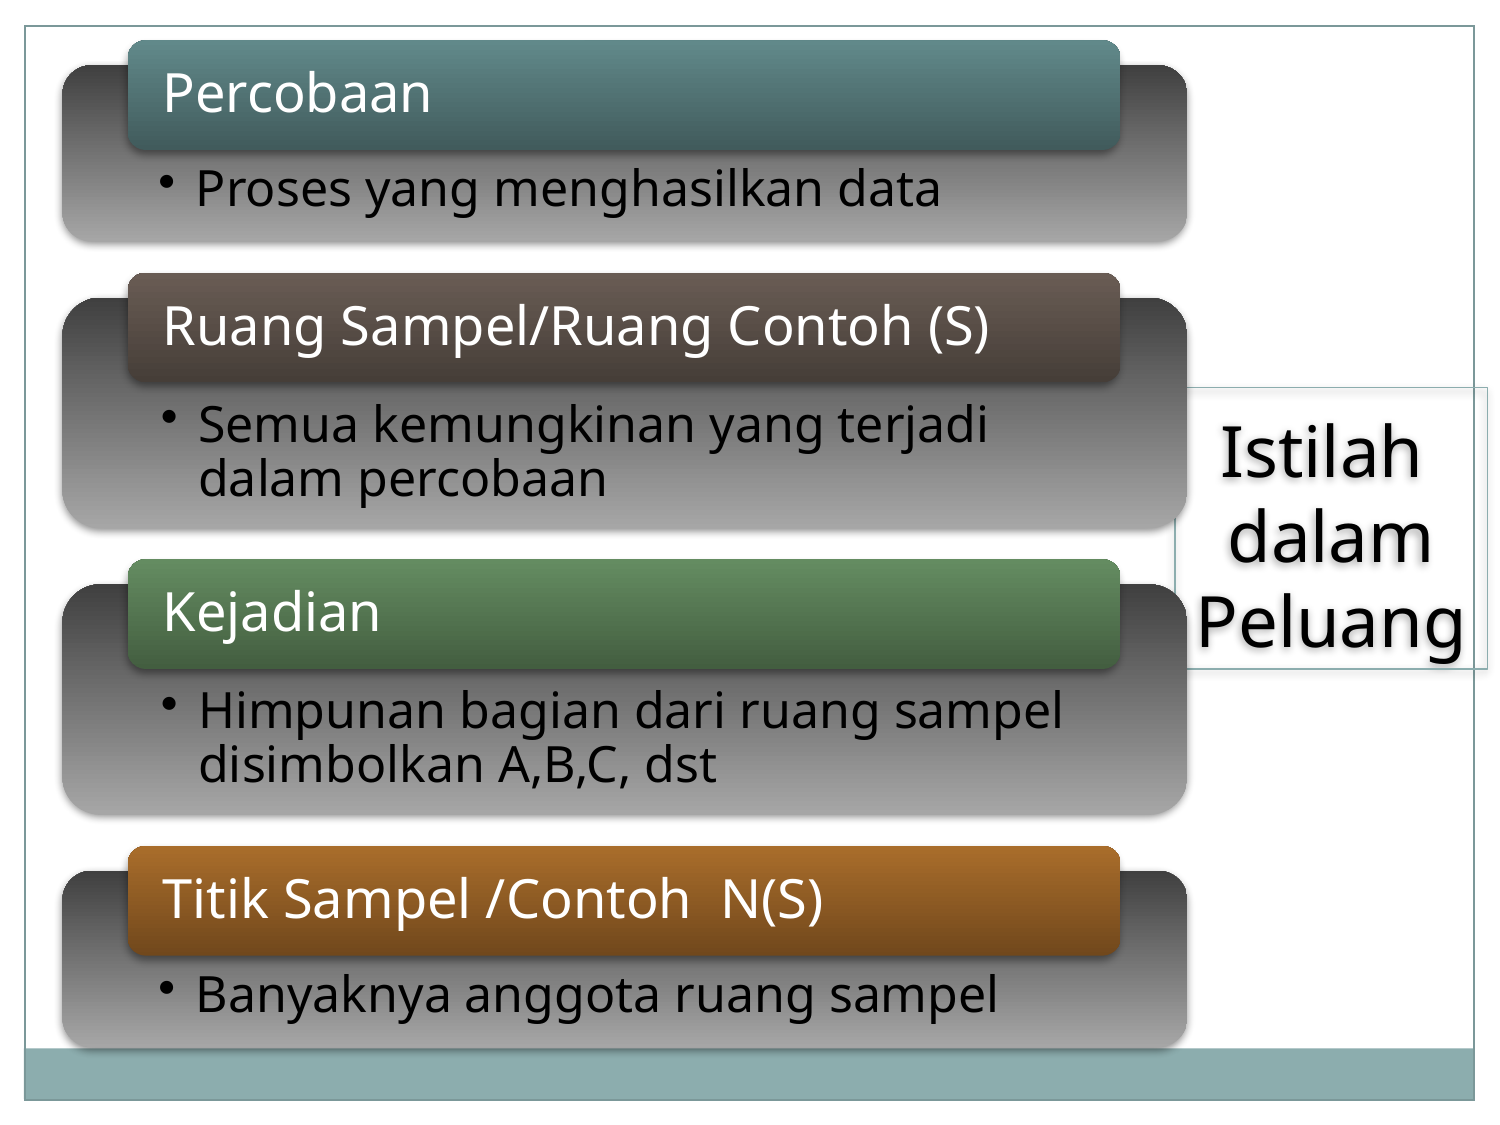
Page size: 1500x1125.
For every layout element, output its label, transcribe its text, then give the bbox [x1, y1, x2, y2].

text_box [62, 37, 1188, 1051]
title Istilah dalam Peluang [1193, 387, 1488, 670]
